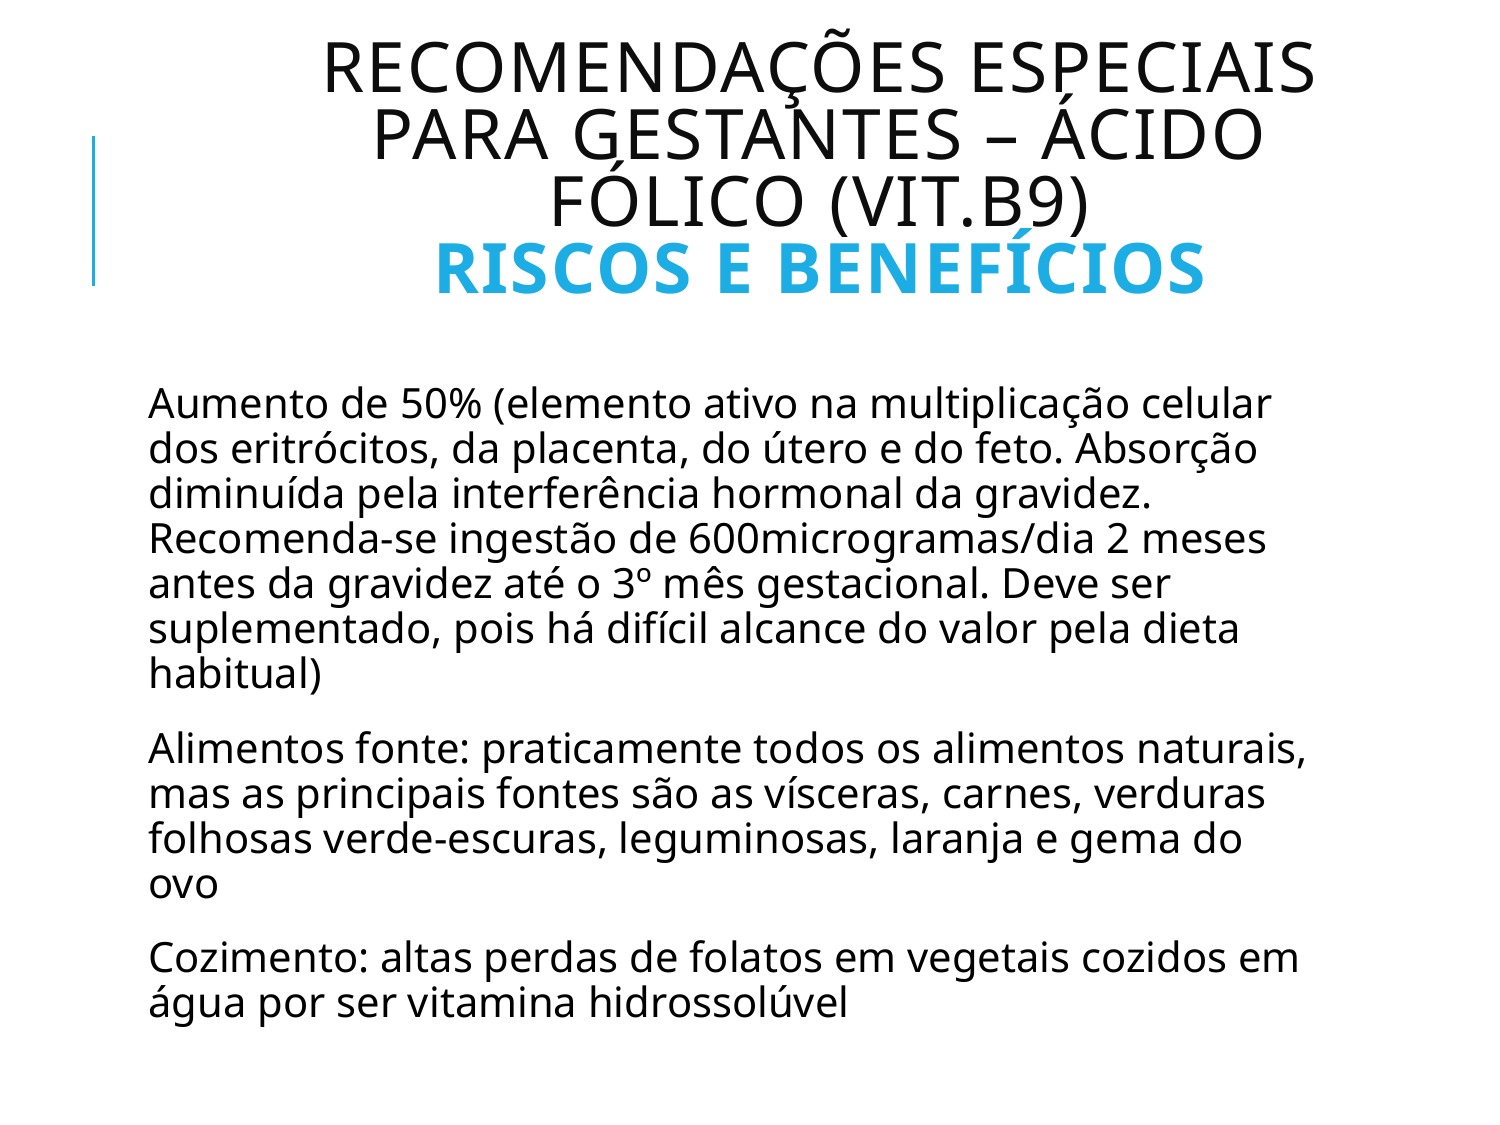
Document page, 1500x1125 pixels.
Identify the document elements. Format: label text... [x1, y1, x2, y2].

title Recomendações especiais para gestantes – ácido fólico (vit.b9) Riscos e benefícios [242, 30, 1400, 315]
list Aumento de 50% (elemento ativo na multiplicação celular dos eritrócitos, da placenta, do útero e do feto. Absorção diminuída pela interferência hormonal da gravidez. Recomenda-se ingestão de 600microgramas/dia 2 meses antes da gravidez até o 3º mês gestacional. Deve ser suplementado, pois há difícil alcance do valor pela dieta habitual) Alimentos fonte: praticamente todos os alimentos naturais, mas as principais fontes são as vísceras, carnes, verduras folhosas verde-escuras, leguminosas, laranja e gema do ovo Cozimento: altas perdas de folatos em vegetais cozidos em água por ser vitamina hidrossolúvel [126, 375, 1322, 1035]
